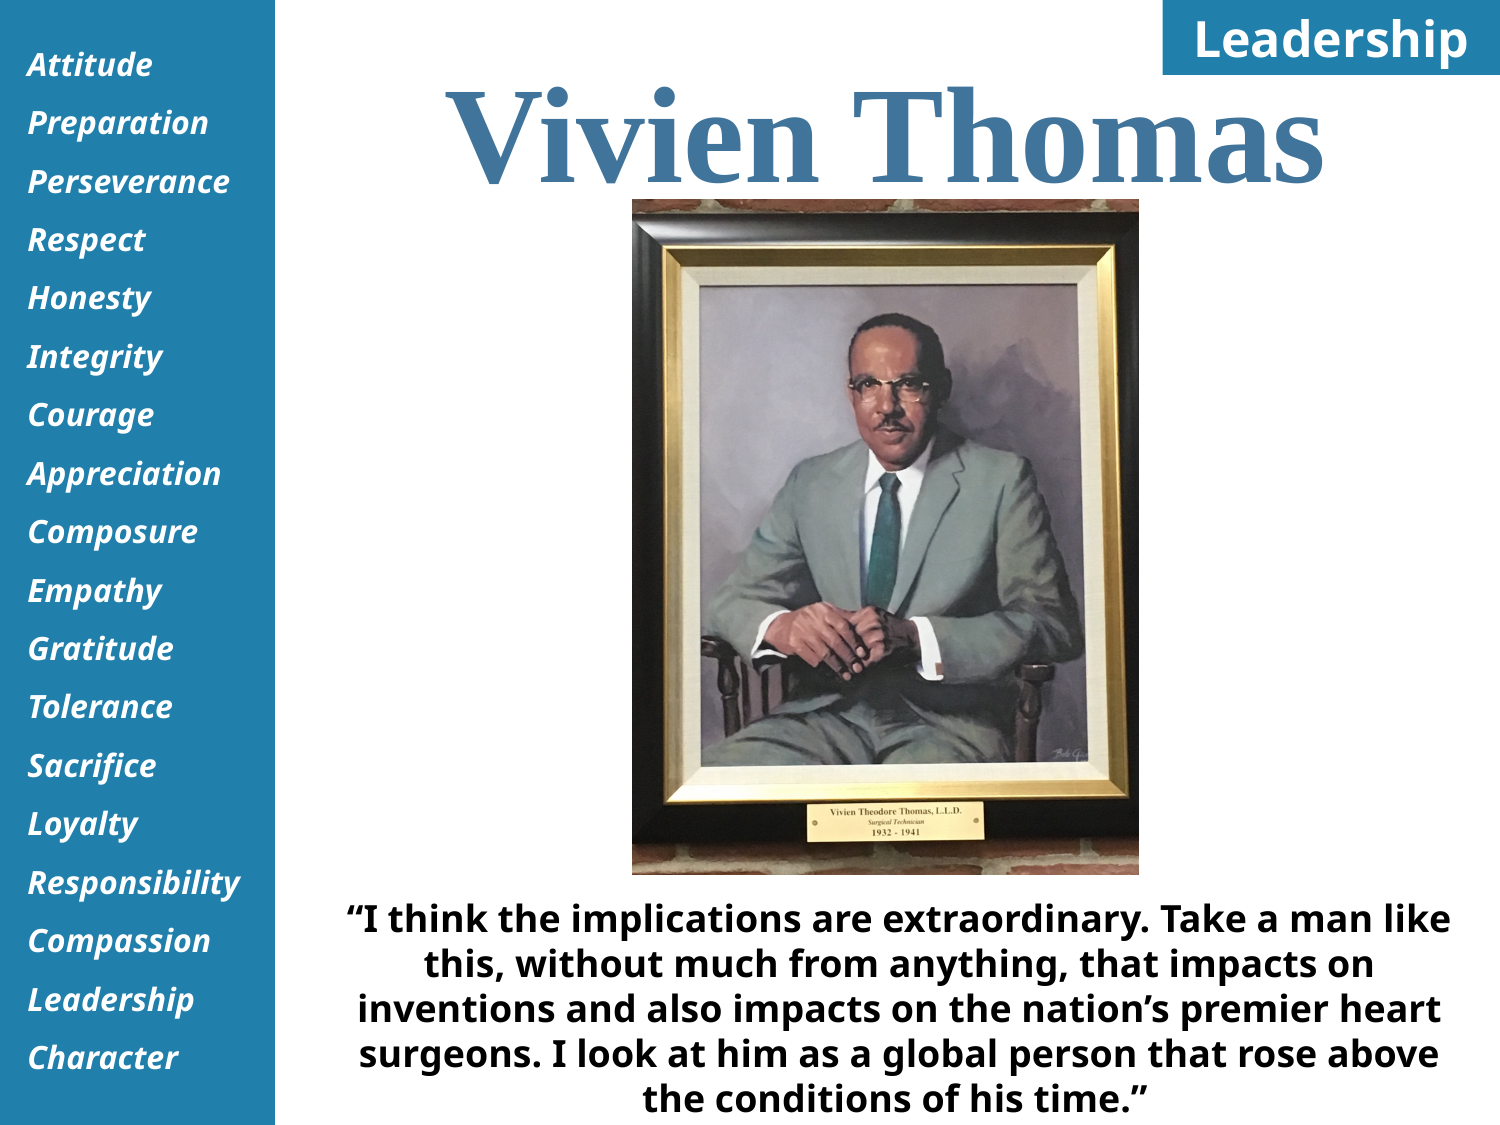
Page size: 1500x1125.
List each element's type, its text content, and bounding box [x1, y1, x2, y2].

picture [632, 199, 1140, 876]
text_box Vivien Thomas [260, 75, 1500, 215]
text_box Leadership [1162, 0, 1500, 75]
text_box “I think the implications are extraordinary. Take a man like this, without much from anything, that impacts on inventions and also impacts on the nation’s premier heart surgeons. I look at him as a global person that rose above the conditions of his time.” [324, 887, 1475, 1125]
